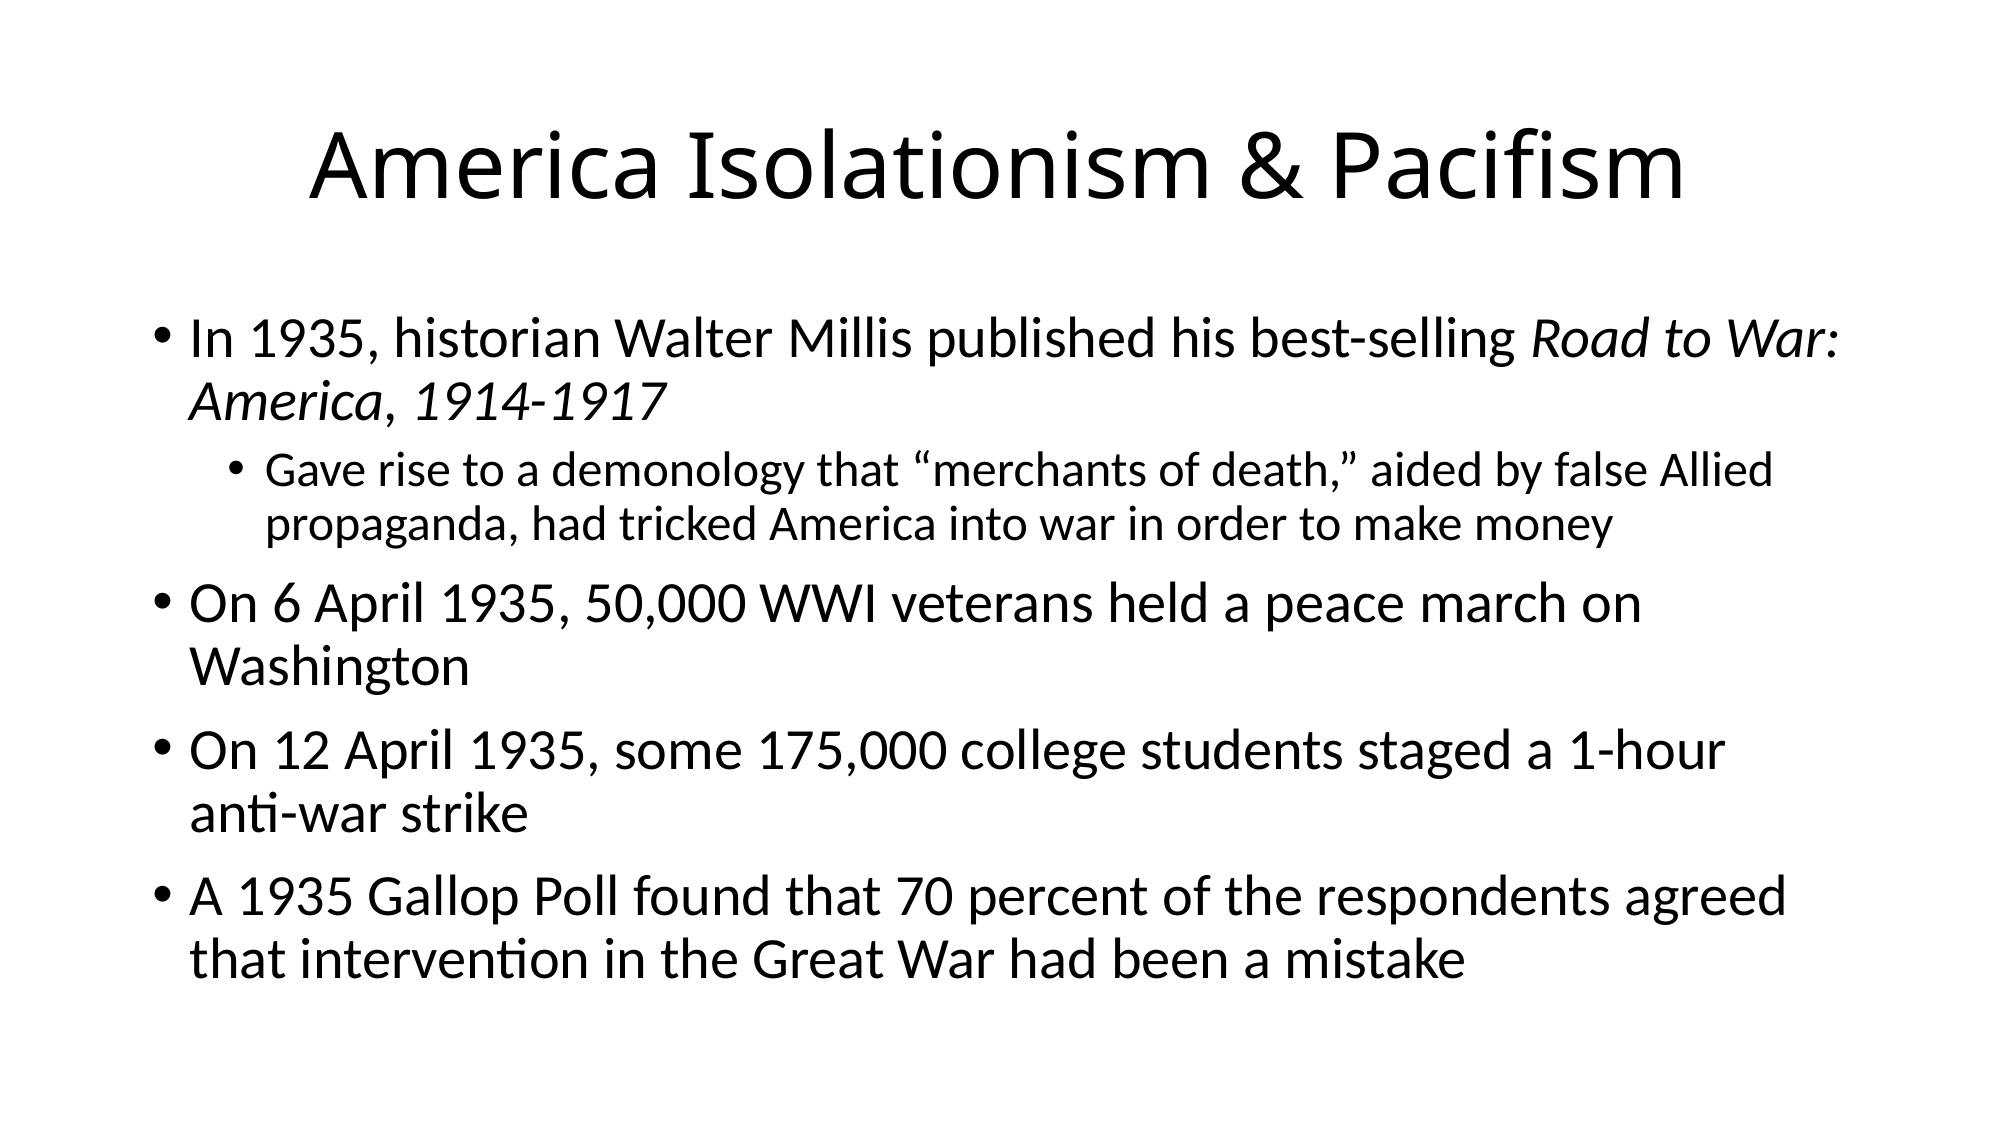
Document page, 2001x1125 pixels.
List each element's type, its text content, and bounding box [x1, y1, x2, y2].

title America Isolationism & Pacifism [137, 59, 1863, 278]
list In 1935, historian Walter Millis published his best-selling Road to War: America, 1914-1917 Gave rise to a demonology that “merchants of death,” aided by false Allied propaganda, had tricked America into war in order to make money On 6 April 1935, 50,000 WWI veterans held a peace march on Washington On 12 April 1935, some 175,000 college students staged a 1-hour anti-war strike A 1935 Gallop Poll found that 70 percent of the respondents agreed that intervention in the Great War had been a mistake [137, 299, 1863, 1014]
